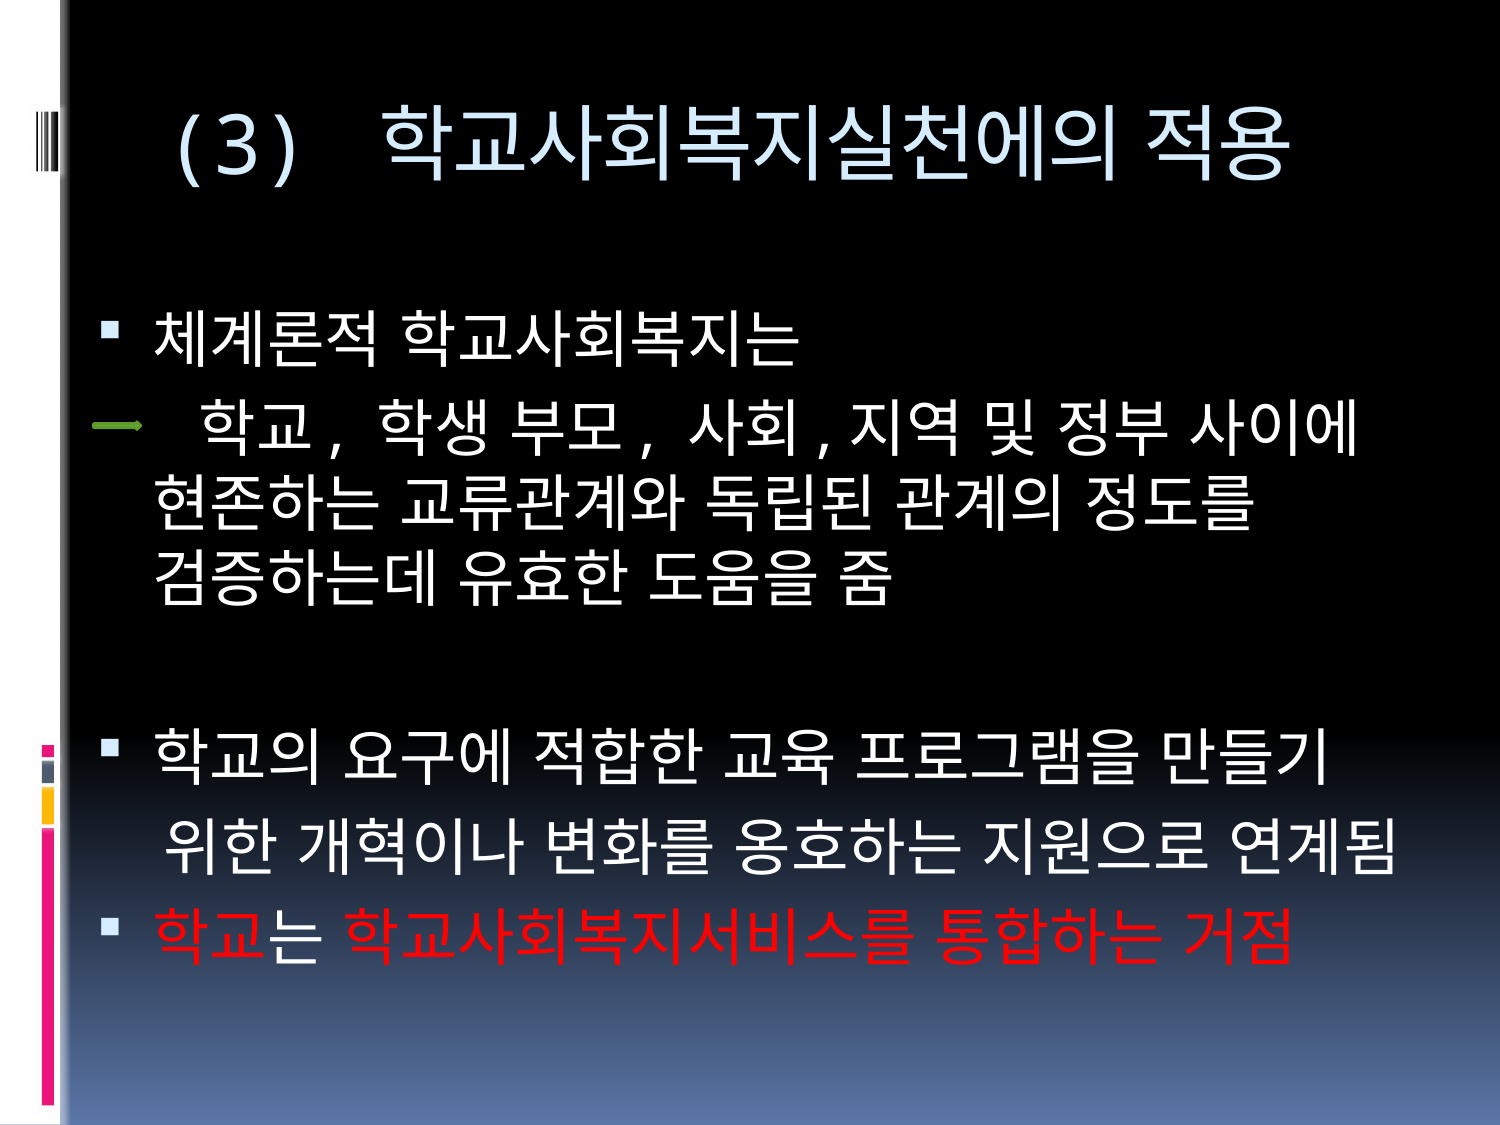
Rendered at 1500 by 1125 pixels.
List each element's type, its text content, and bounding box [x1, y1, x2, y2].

list 체계론적 학교사회복지는 학교, 학생 부모, 사회,지역 및 정부 사이에 현존하는 교류관계와 독립된 관계의 정도를 검증하는데 유효한 도움을 줌 학교의 요구에 적합한 교육 프로그램을 만들기 위한 개혁이나 변화를 옹호하는 지원으로 연계됨 학교는 학교사회복지서비스를 통합하는 거점 [70, 292, 1500, 1102]
text_box [92, 420, 143, 431]
title (3) 학교사회복지실천에의 적용 [150, 83, 1425, 234]
